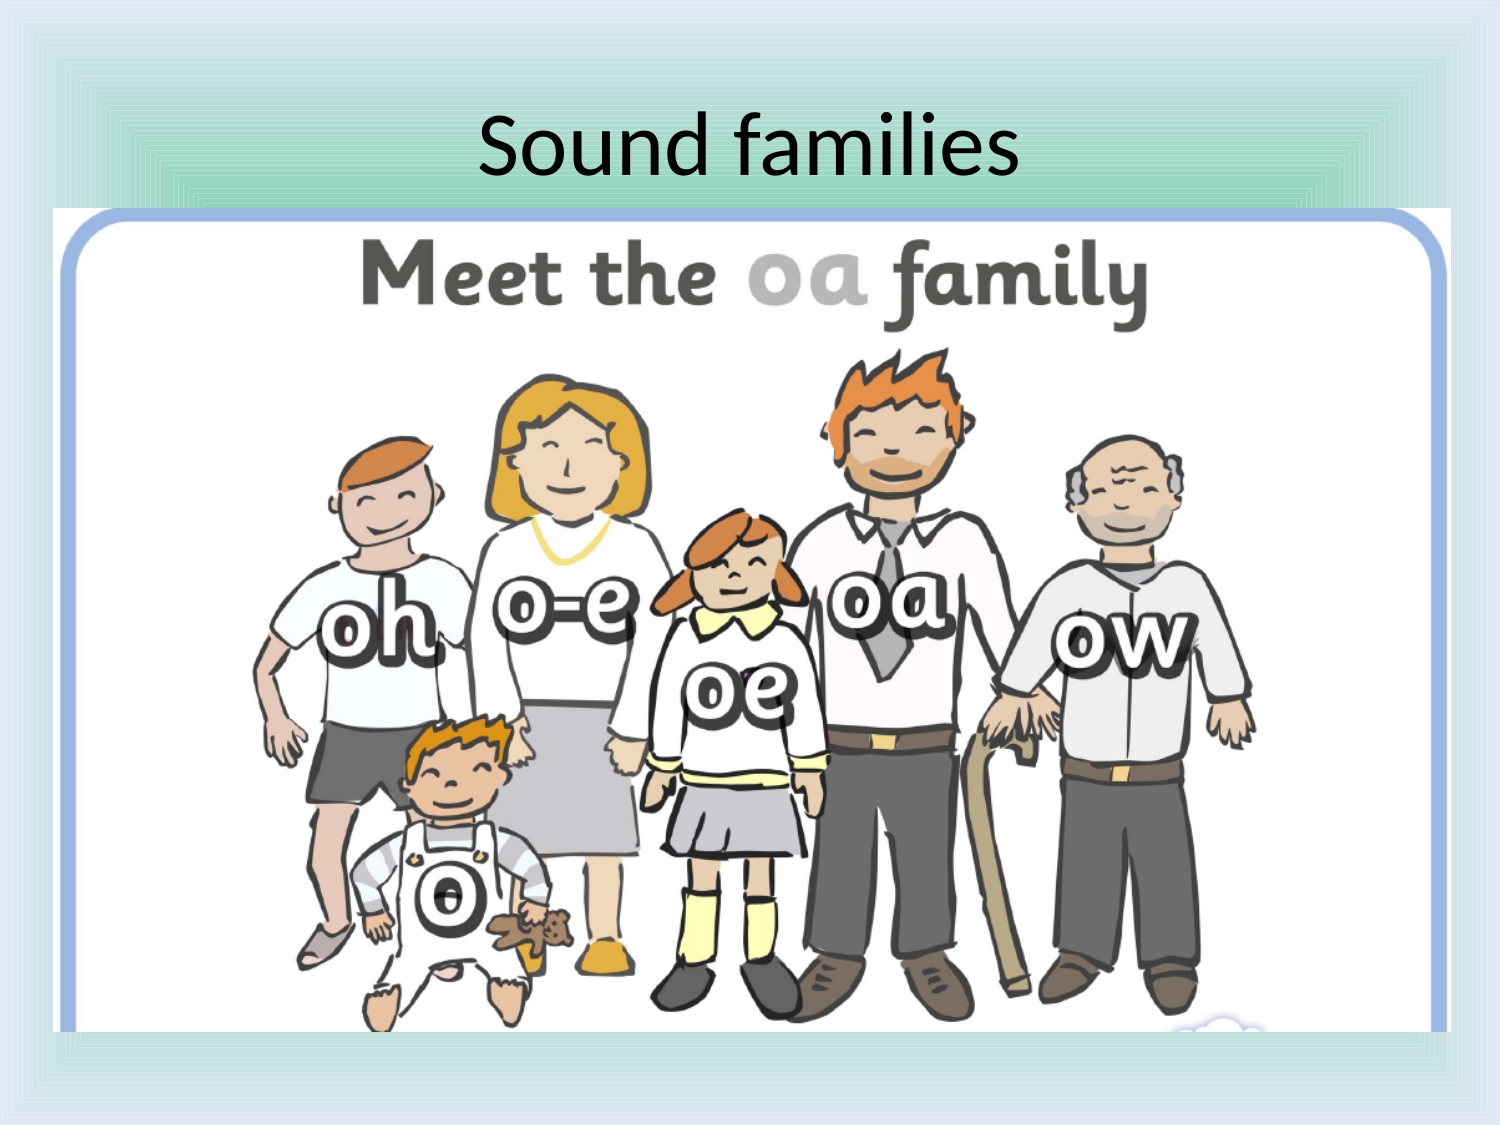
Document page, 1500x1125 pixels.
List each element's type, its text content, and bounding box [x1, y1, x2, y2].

title Sound families [75, 45, 1425, 206]
picture [52, 207, 1452, 1032]
